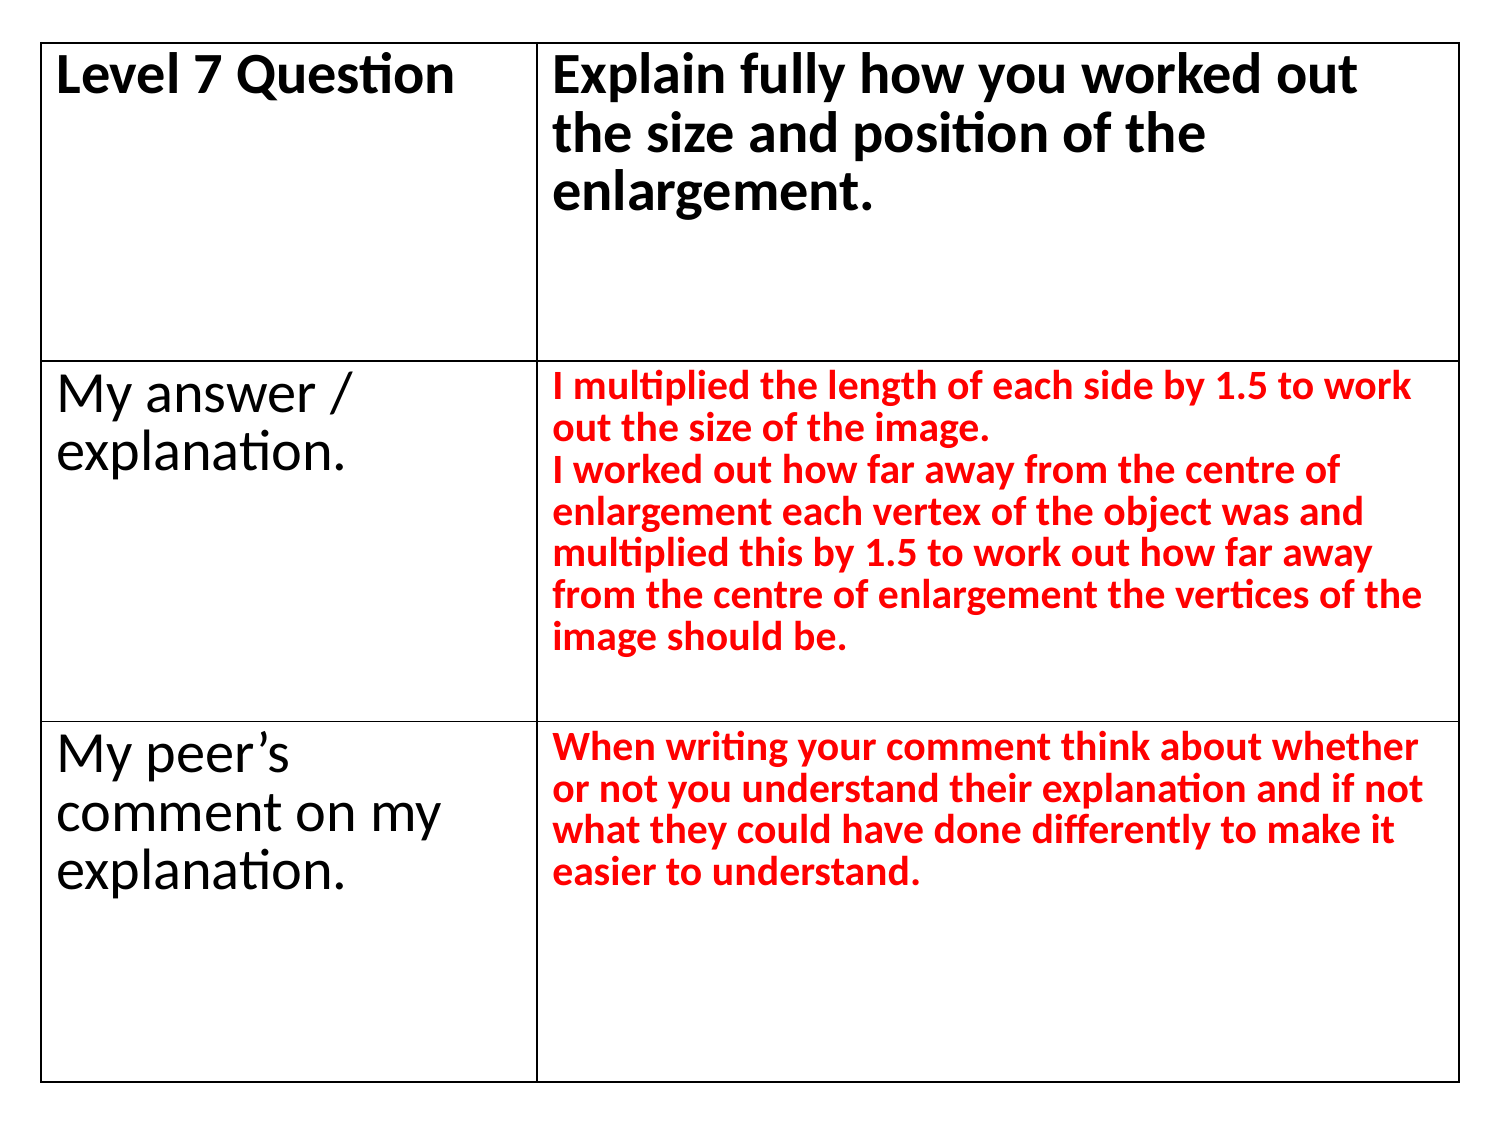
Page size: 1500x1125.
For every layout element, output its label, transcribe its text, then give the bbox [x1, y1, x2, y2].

table_cell I multiplied the length of each side by 1.5 to work out the size of the image. I worked out how far away from the centre of enlargement each vertex of the object was and multiplied this by 1.5 to work out how far away from the centre of enlargement the vertices of the image should be. [538, 362, 1458, 721]
table_cell My answer / explanation. [42, 362, 536, 721]
table_cell My peer’s comment on my explanation. [42, 722, 536, 1081]
table_header Explain fully how you worked out the size and position of the enlargement. [538, 44, 1458, 360]
table_header Level 7 Question [42, 44, 536, 360]
table_cell When writing your comment think about whether or not you understand their explanation and if not what they could have done differently to make it easier to understand. [538, 722, 1458, 1081]
